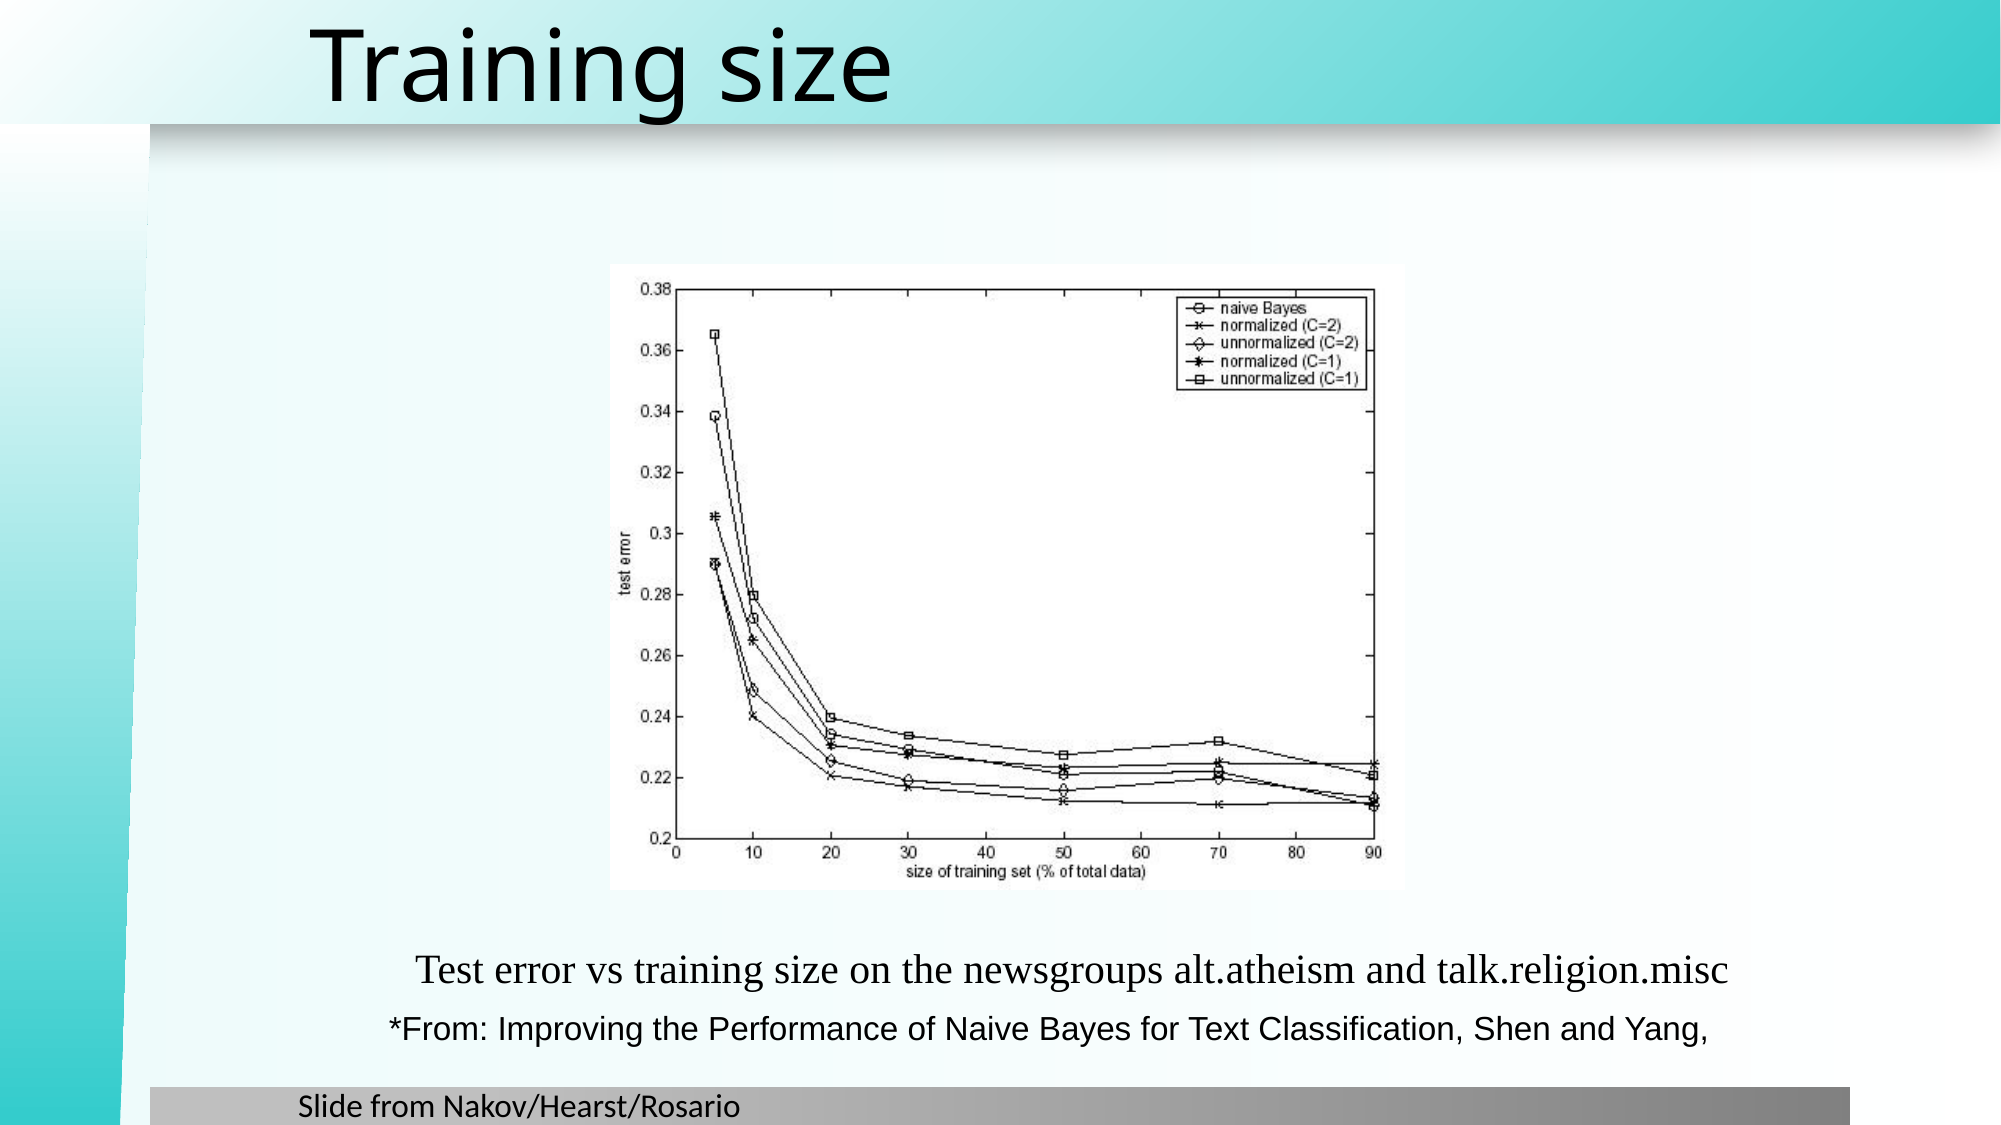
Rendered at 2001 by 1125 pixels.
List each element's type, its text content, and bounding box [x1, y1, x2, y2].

footer *From: Improving the Performance of Naive Bayes for Text Classification, Shen and Yang, [373, 1000, 1836, 1088]
text_box Slide from Nakov/Hearst/Rosario [283, 1076, 757, 1125]
title Training size [294, 0, 2000, 125]
picture [610, 264, 1405, 890]
text_box Test error vs training size on the newsgroups alt.atheism and talk.religion.misc [400, 934, 1863, 1000]
